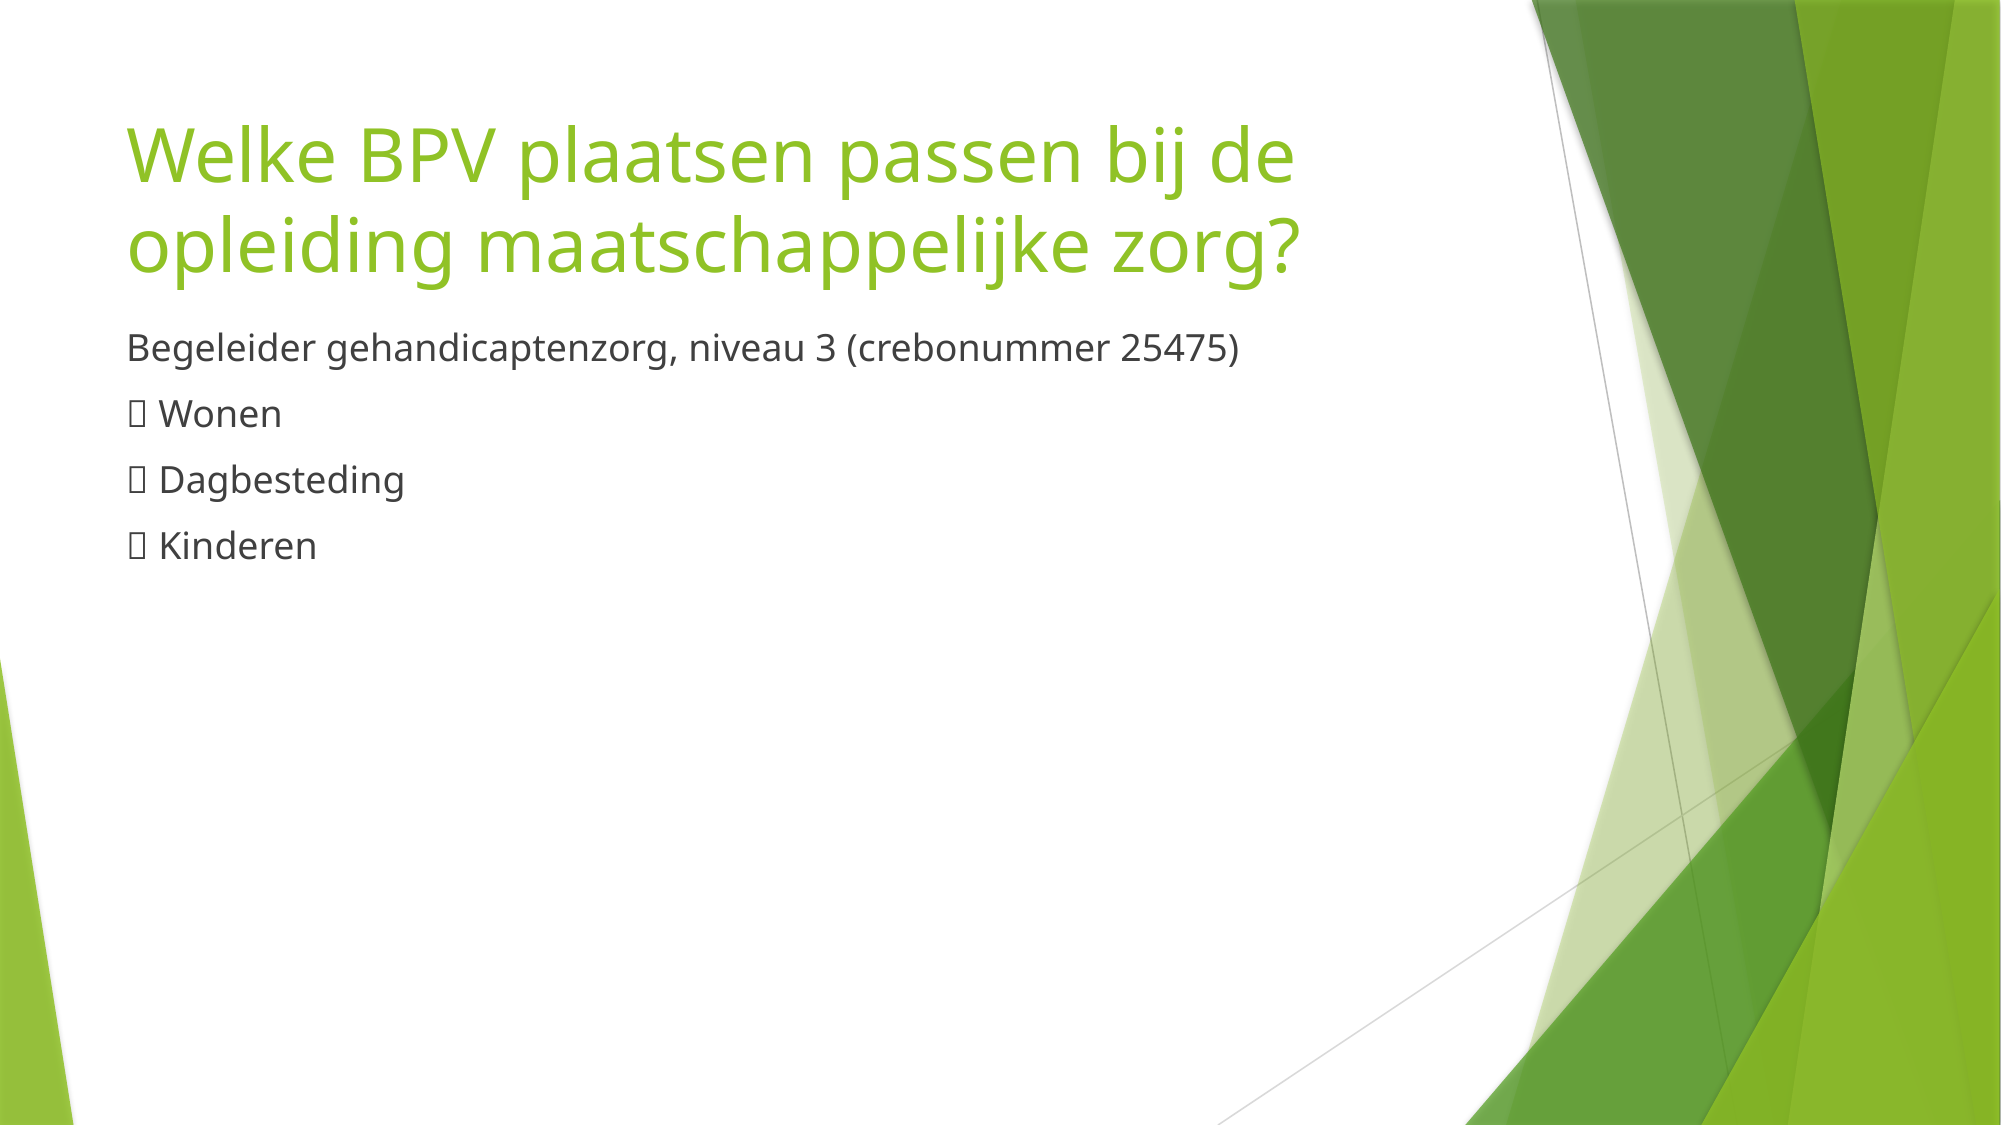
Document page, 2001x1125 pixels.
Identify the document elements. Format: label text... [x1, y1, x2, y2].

title Welke BPV plaatsen passen bij de opleiding maatschappelijke zorg? [111, 99, 1522, 316]
list Begeleider gehandicaptenzorg, niveau 3 (crebonummer 25475)  Wonen  Dagbesteding  Kinderen [111, 316, 1522, 954]
